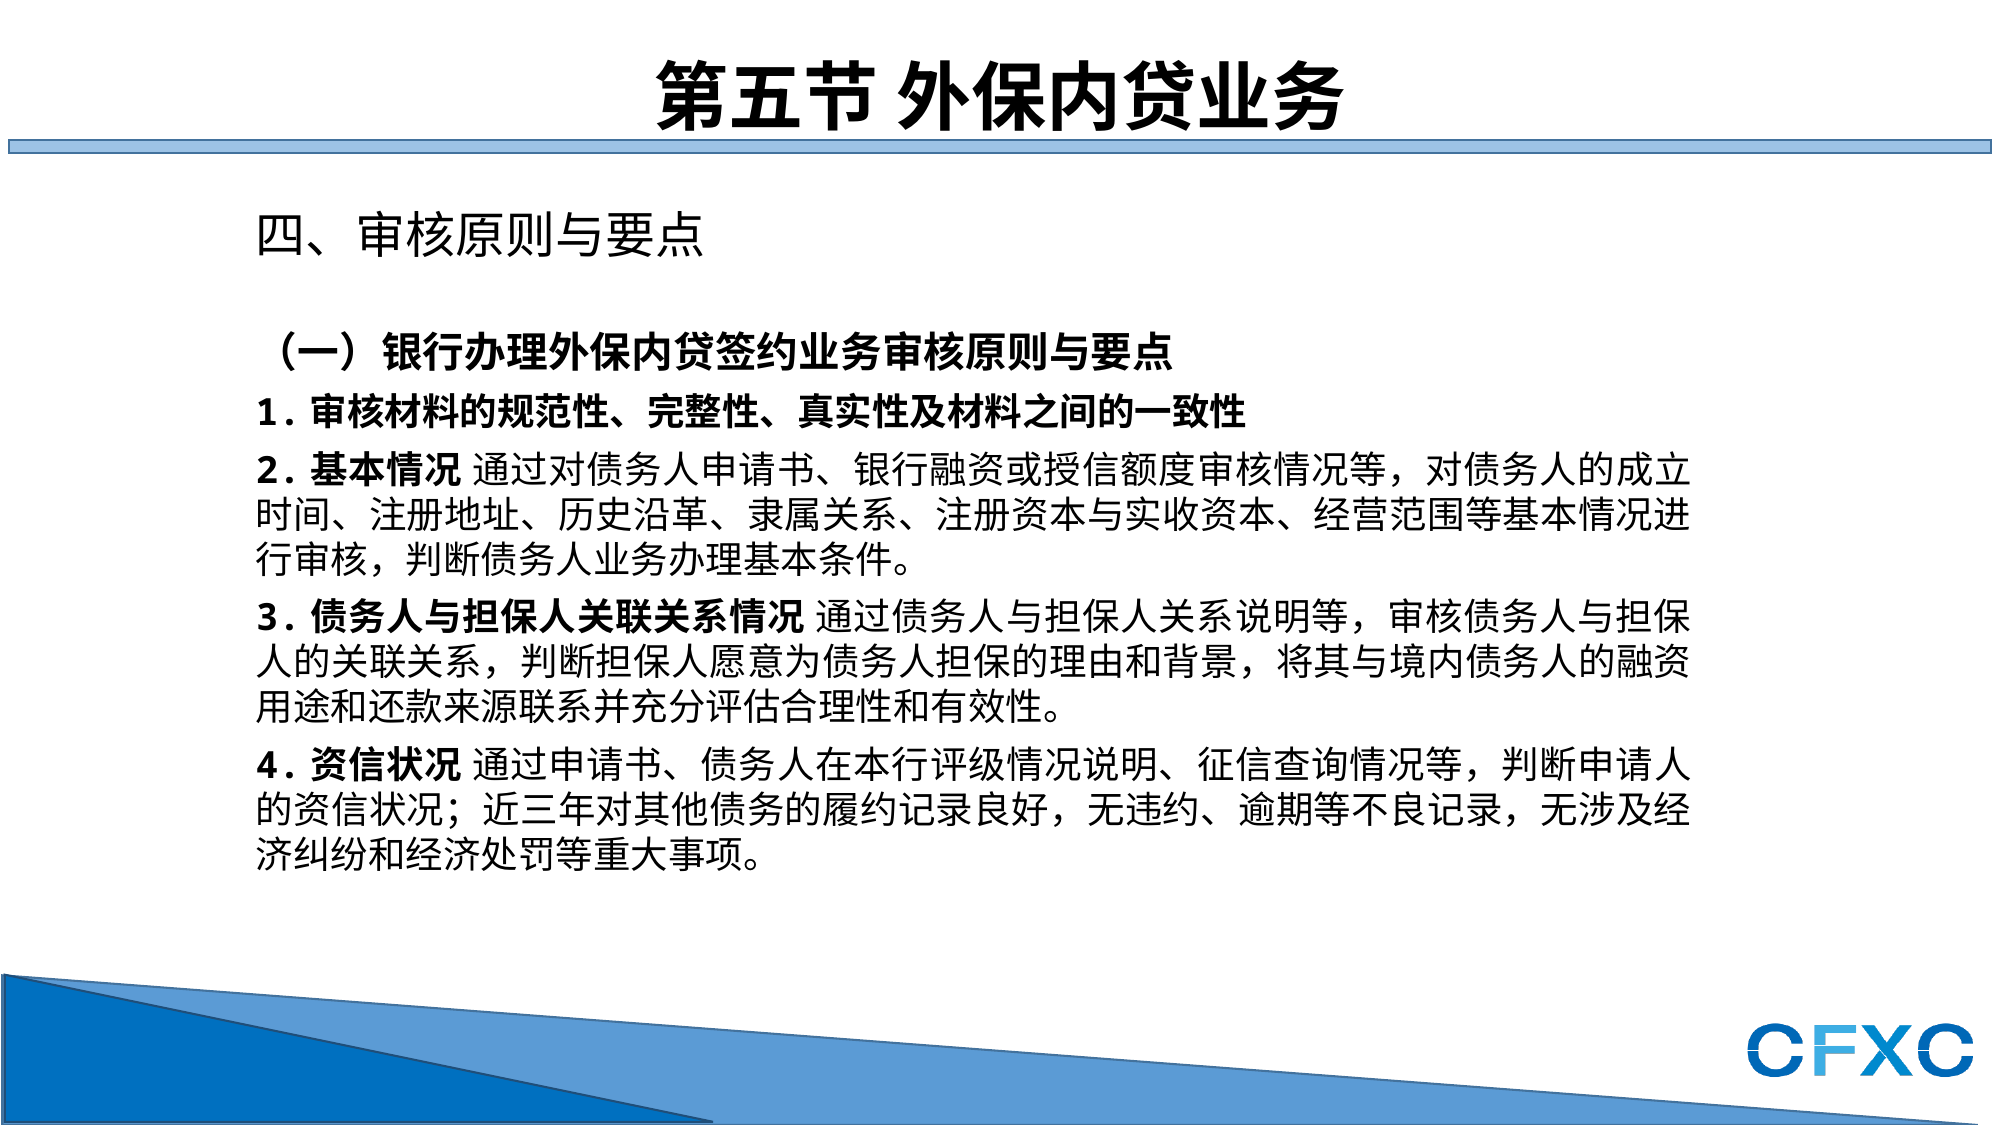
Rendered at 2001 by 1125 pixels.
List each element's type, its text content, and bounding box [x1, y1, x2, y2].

text_box [1, 974, 1978, 1125]
picture [1741, 1020, 1978, 1080]
text_box [8, 139, 1992, 154]
text_box 第五节 外保内贷业务 [380, 56, 1620, 133]
text_box [3, 973, 714, 1123]
text_box 四、审核原则与要点 （一）银行办理外保内贷签约业务审核原则与要点 1.审核材料的规范性、完整性、真实性及材料之间的一致性 2.基本情况 通过对债务人申请书、银行融资或授信额度审核情况等，对债务人的成立时间、注册地址、历史沿革、隶属关系、注册资本与实收资本、经营范围等基本情况进行审核，判断债务人业务办理基本条件。 3.债务人与担保人关联关系情况 通过债务人与担保人关系说明等，审核债务人与担保人的关联关系，判断担保人愿意为债务人担保的理由和背景，将其与境内债务人的融资用途和还款来源联系并充分评估合理性和有效性。 4.资信状况 通过申请书、债务人在本行评级情况说明、征信查询情况等，判断申请人的资信状况；近三年对其他债务的履约记录良好，无违约、逾期等不良记录，无涉及经济纠纷和经济处罚等重大事项。 [241, 195, 1707, 946]
